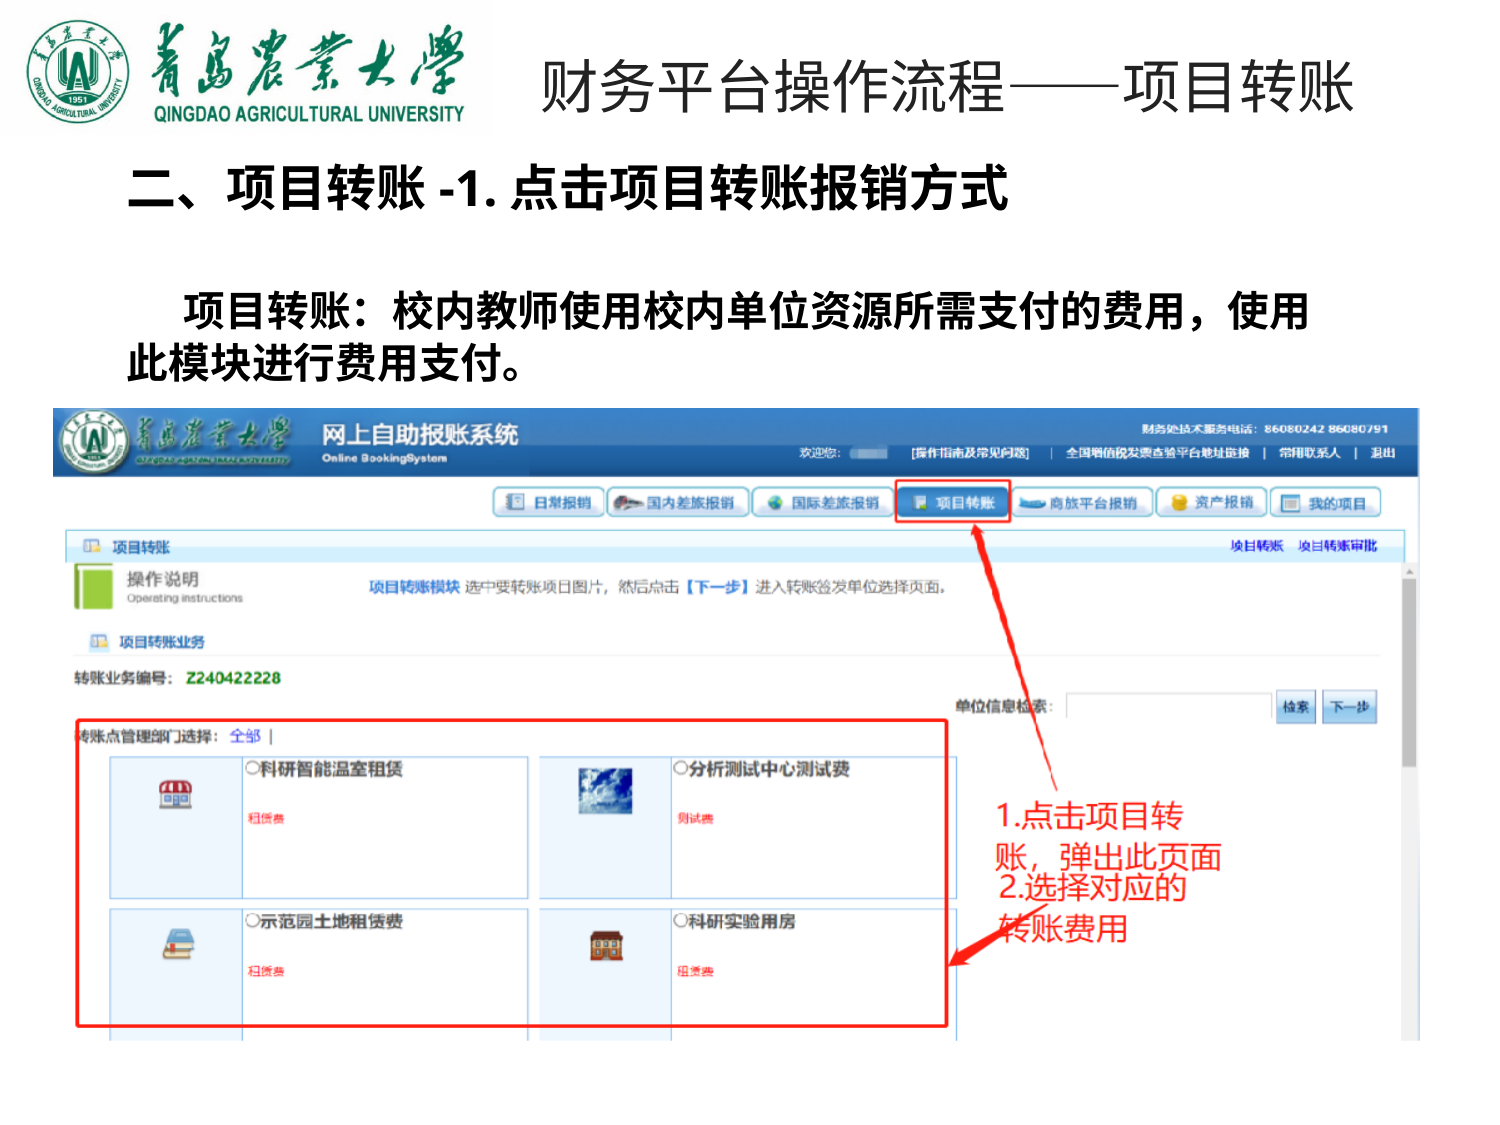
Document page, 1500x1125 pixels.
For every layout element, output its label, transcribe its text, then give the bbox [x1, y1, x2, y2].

picture [52, 408, 1420, 1043]
text_box 二、项目转账-1.点击项目转账报销方式 项目转账：校内教师使用校内单位资源所需支付的费用，使用此模块进行费用支付。 [112, 149, 1355, 407]
text_box 财务平台操作流程——项目转账 [525, 42, 1392, 128]
picture [0, 0, 493, 135]
